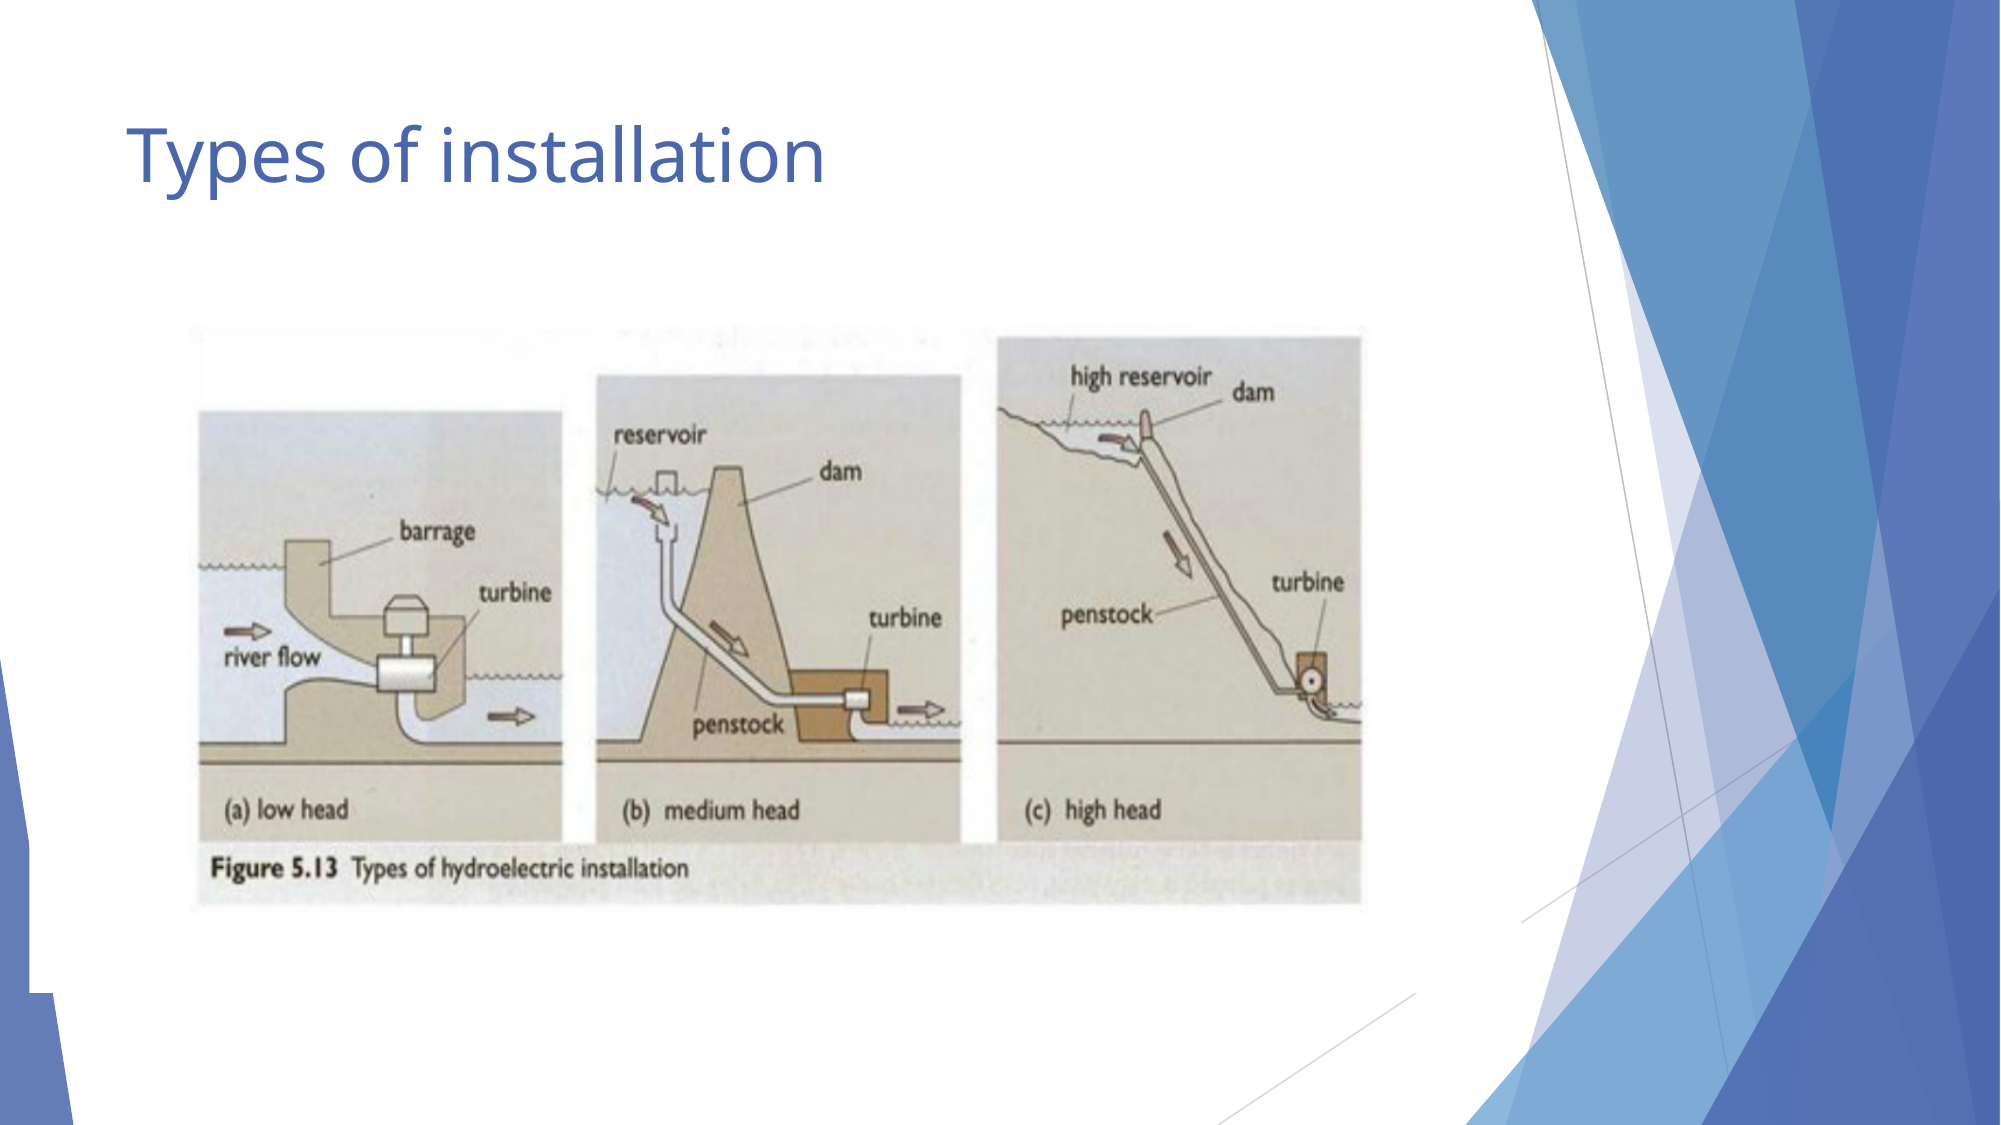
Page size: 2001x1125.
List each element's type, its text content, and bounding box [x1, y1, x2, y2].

title Types of installation [111, 99, 1522, 240]
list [29, 241, 1522, 994]
